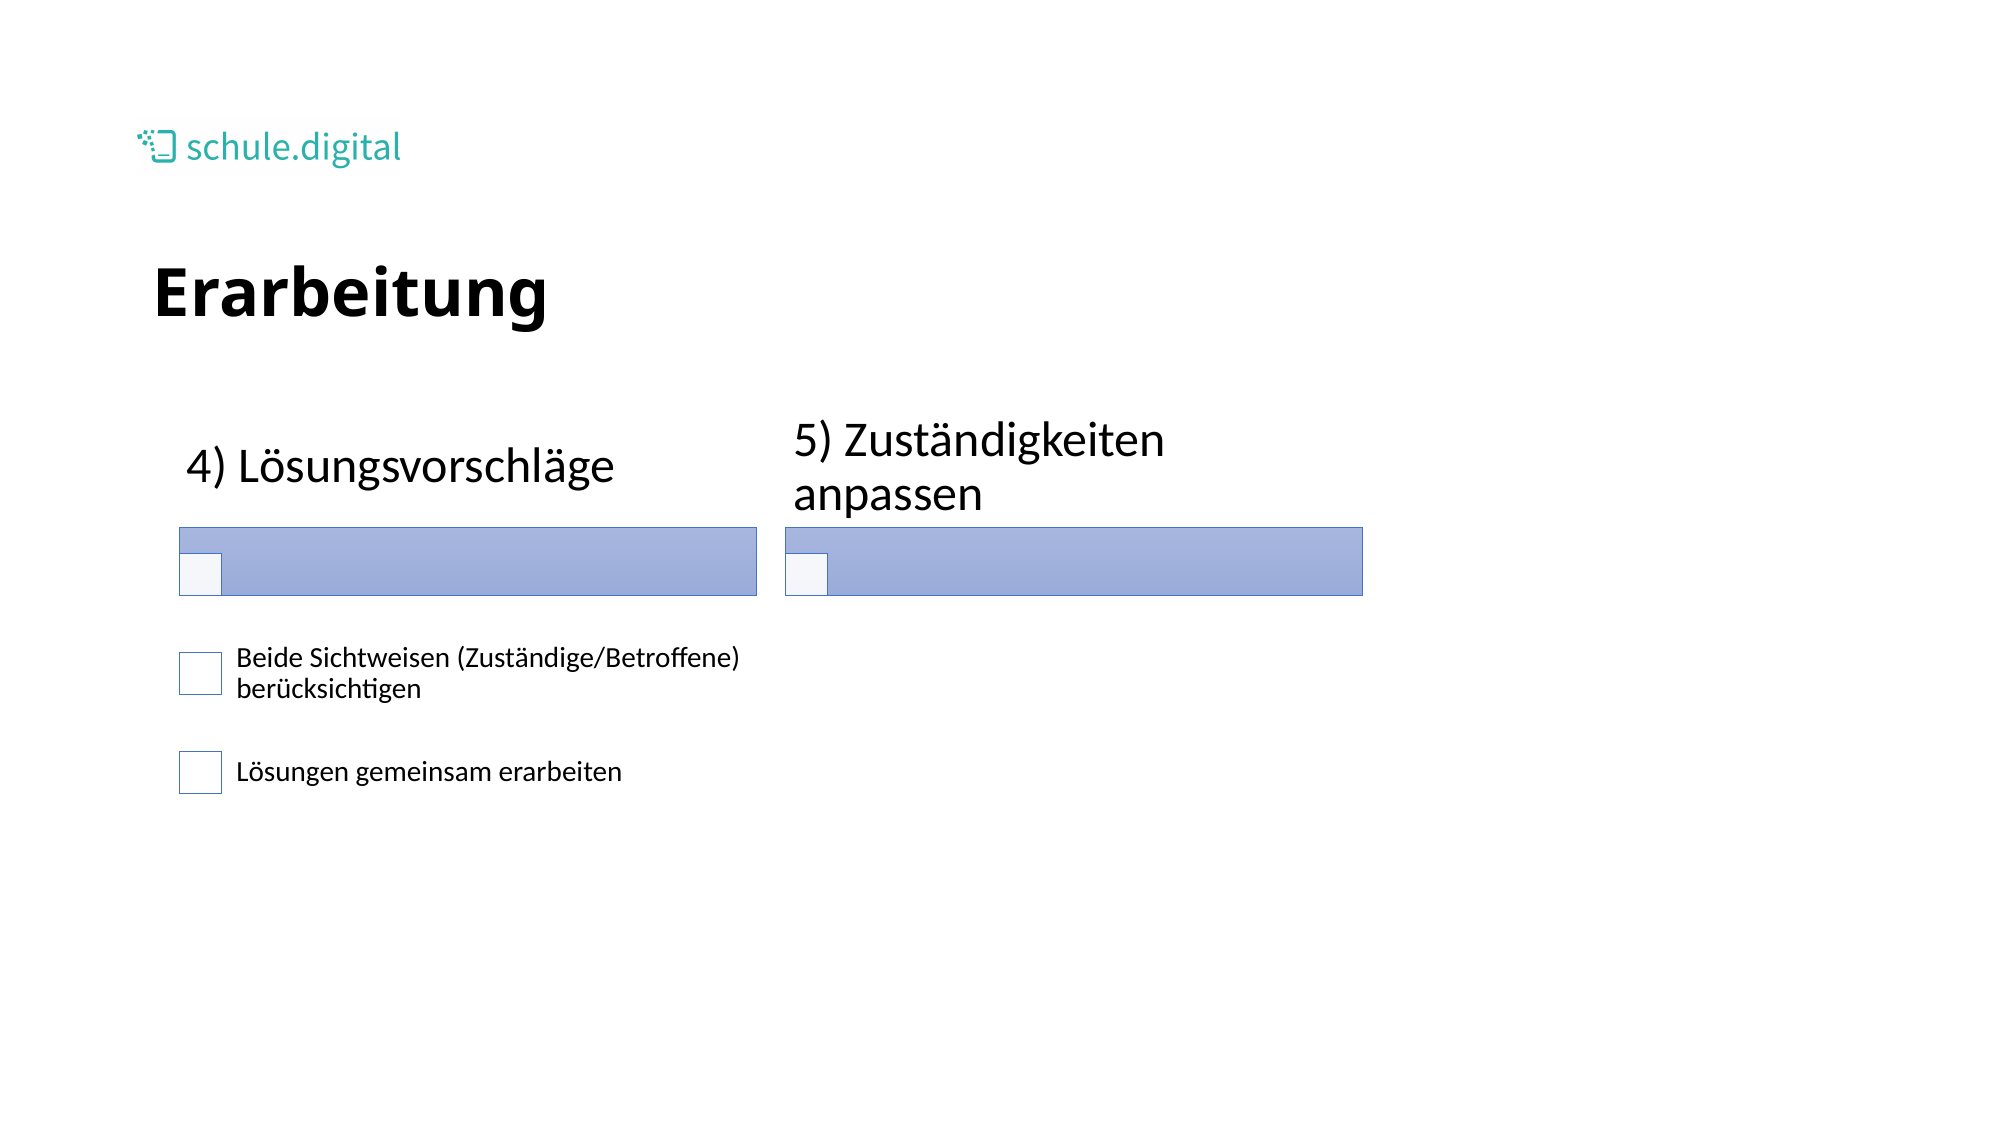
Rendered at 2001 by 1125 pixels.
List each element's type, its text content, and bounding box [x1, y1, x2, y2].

picture [137, 117, 400, 175]
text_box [179, 405, 1364, 951]
text_box Erarbeitung [137, 116, 783, 339]
